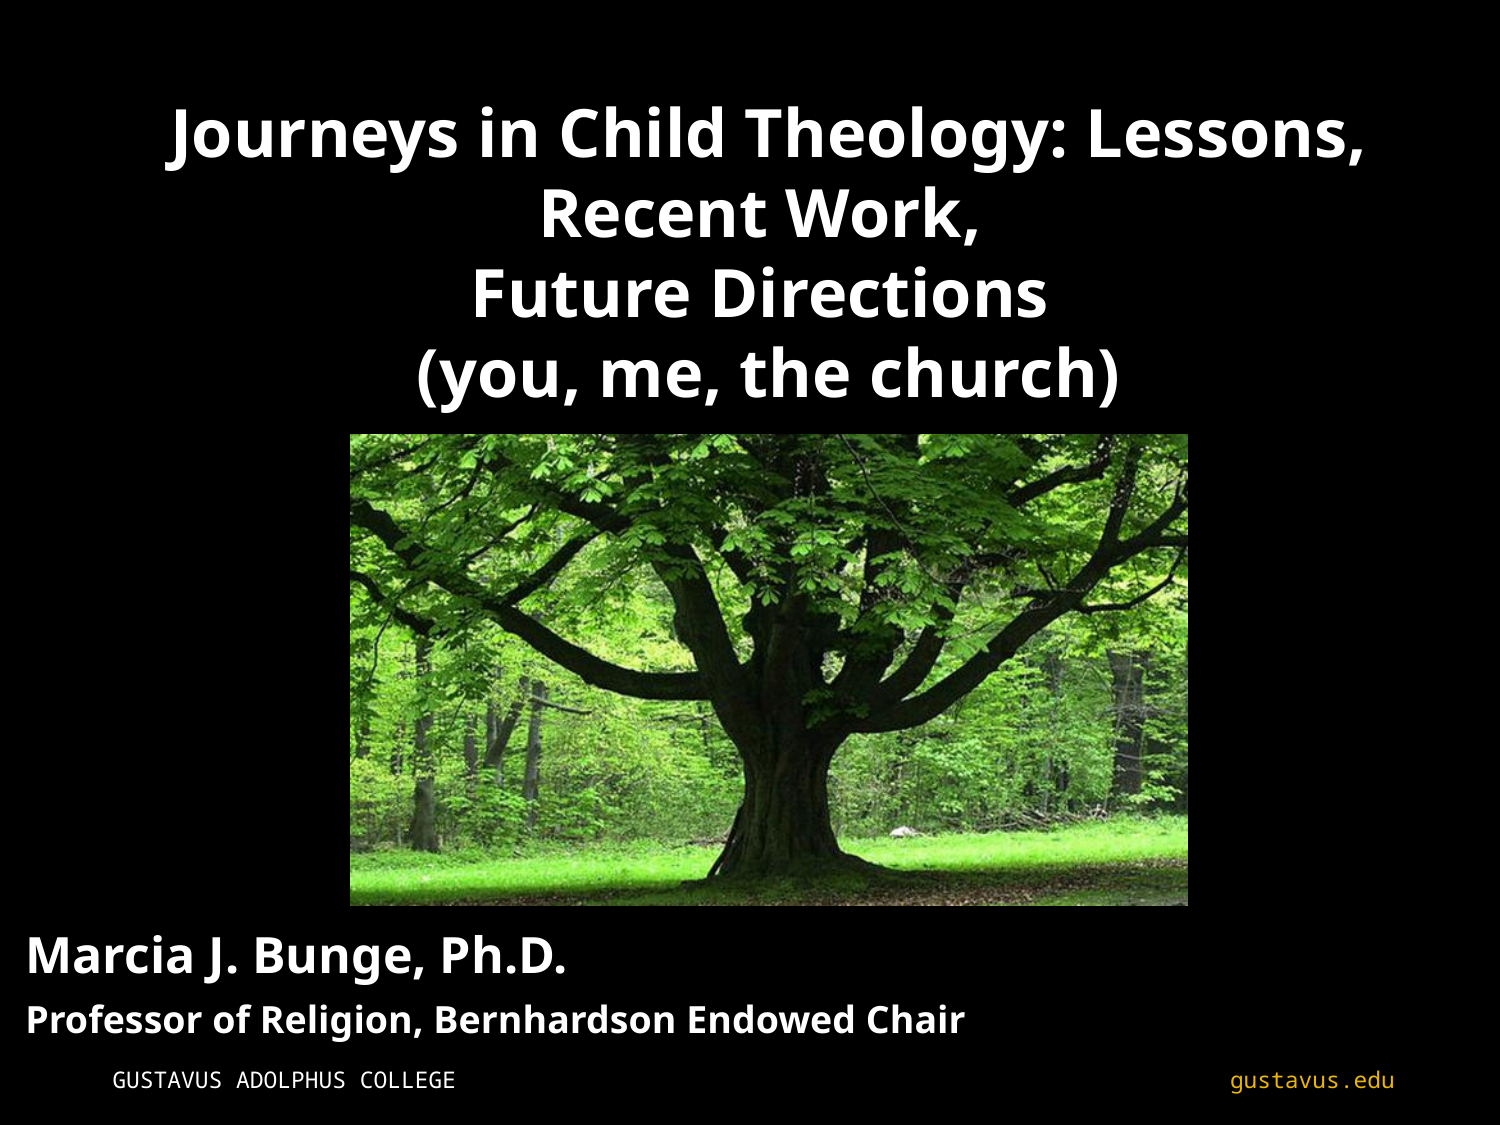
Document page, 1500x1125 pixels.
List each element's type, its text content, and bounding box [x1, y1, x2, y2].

subtitle [212, 337, 1263, 626]
title Marcia J. Bunge, Ph.D. Professor of Religion, Bernhardson Endowed Chair [0, 0, 1500, 1051]
picture [349, 434, 1188, 906]
text_box Journeys in Child Theology: Lessons, Recent Work, Future Directions (you, me, the church) [99, 706, 1438, 948]
